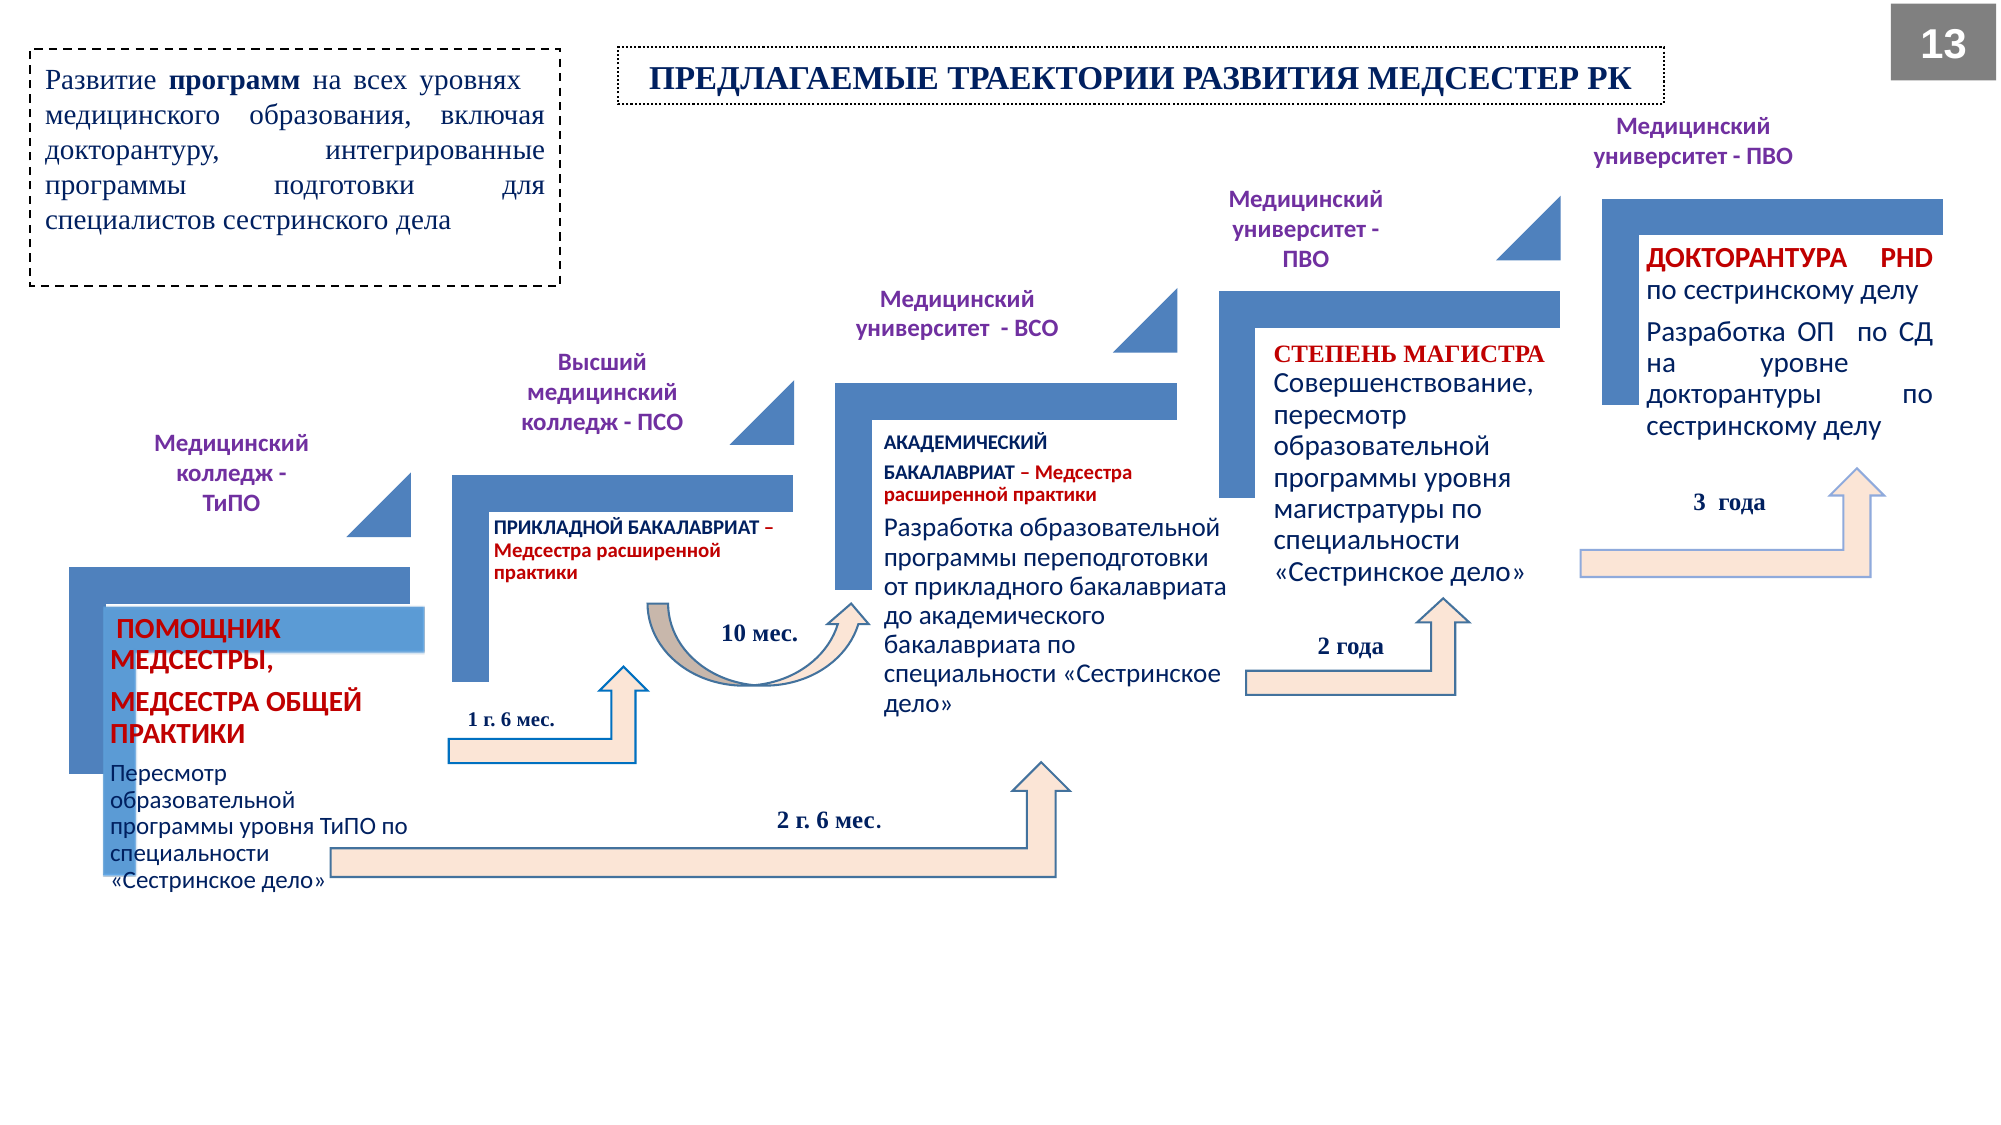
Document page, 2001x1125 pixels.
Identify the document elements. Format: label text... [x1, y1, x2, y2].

text_box 13 [1890, 3, 1997, 81]
text_box Развитие программ на всех уровнях медицинского образования, включая докторантуру, интегрированные программы подготовки для специалистов сестринского дела [29, 48, 70, 287]
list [70, 26, 1943, 1049]
